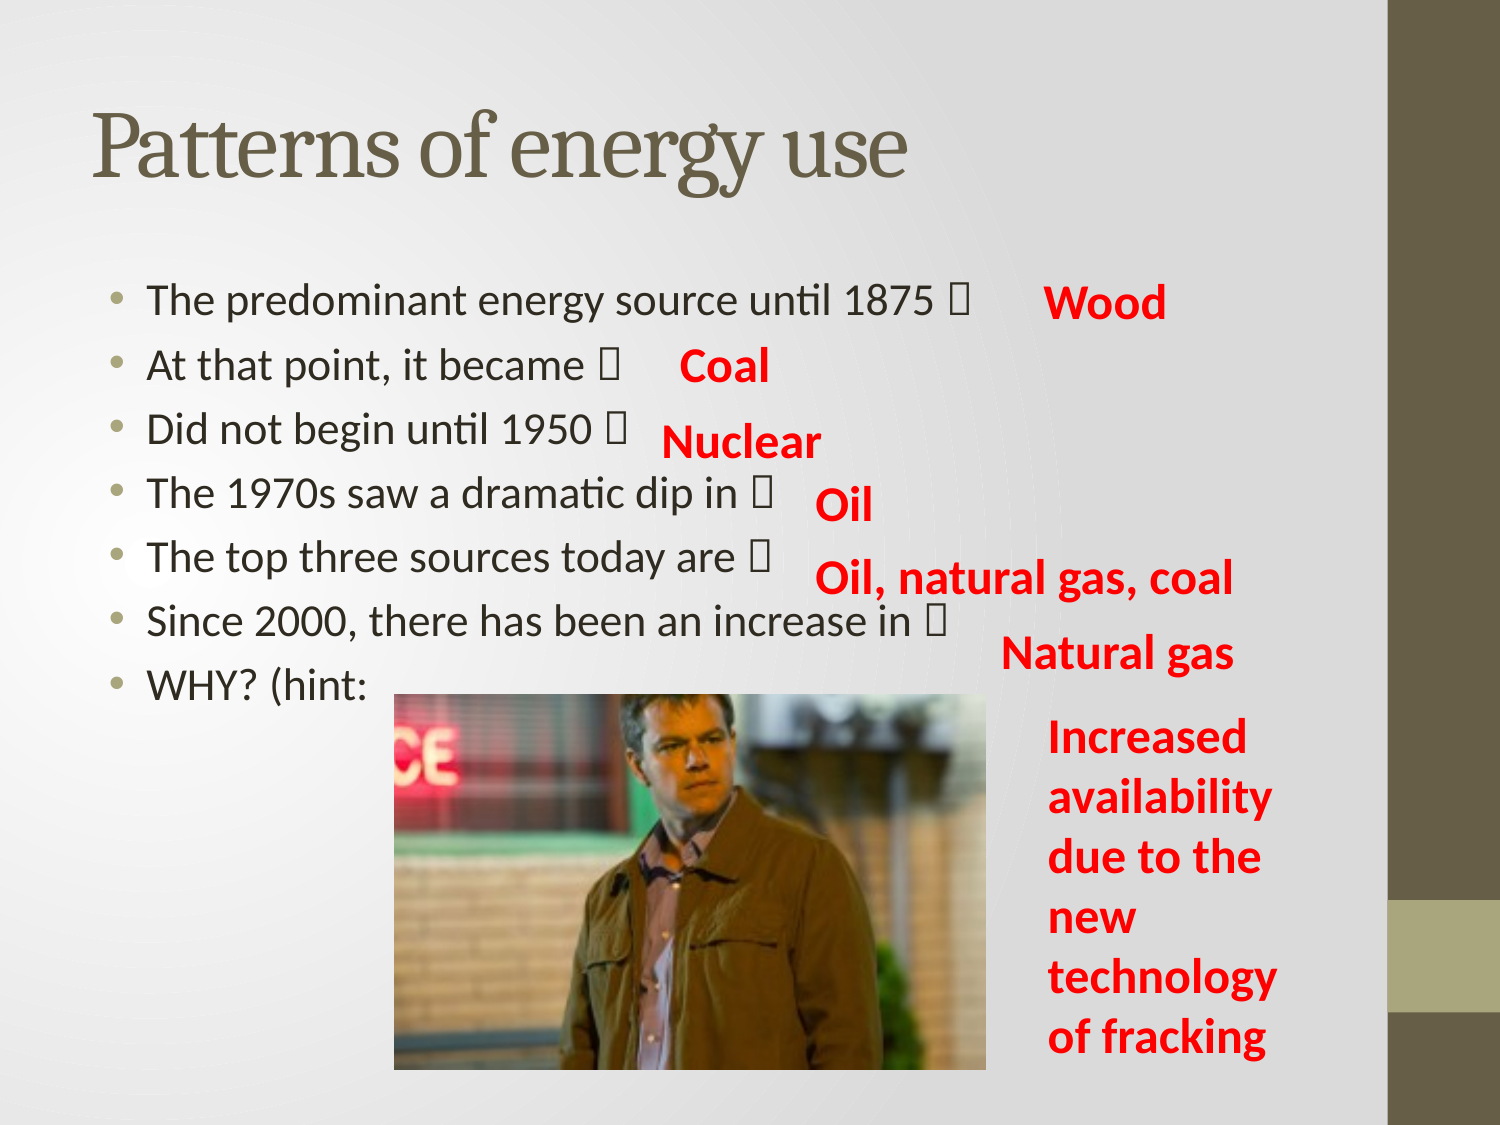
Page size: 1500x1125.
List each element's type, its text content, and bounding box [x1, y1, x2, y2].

text_box Oil [800, 463, 1033, 536]
picture [393, 694, 987, 1071]
text_box Oil, natural gas, coal [800, 536, 1370, 612]
text_box Increased availability due to the new technology of fracking [1032, 696, 1334, 1072]
text_box Wood [1028, 262, 1261, 338]
text_box Nuclear [646, 401, 879, 476]
text_box Natural gas [986, 612, 1287, 688]
text_box Coal [665, 325, 898, 401]
list The predominant energy source until 1875  At that point, it became  Did not begin until 1950  The 1970s saw a dramatic dip in  The top three sources today are  Since 2000, there has been an increase in  WHY? (hint: [75, 262, 1325, 1050]
title Patterns of energy use [75, 45, 1325, 233]
